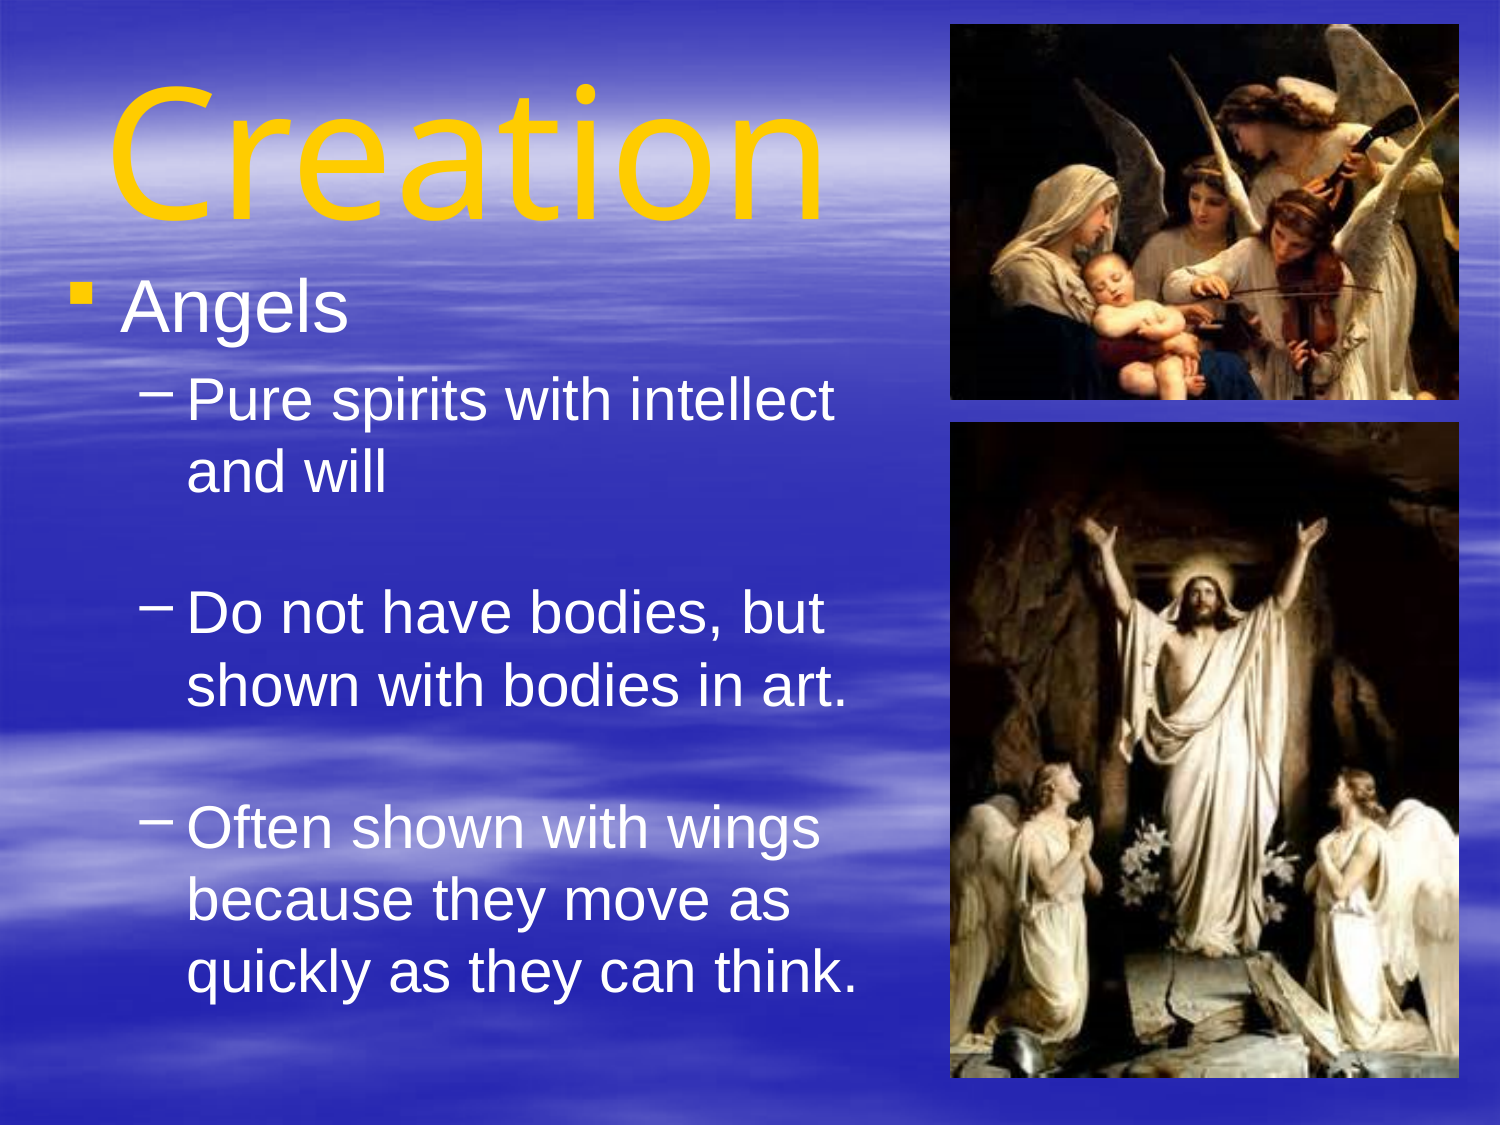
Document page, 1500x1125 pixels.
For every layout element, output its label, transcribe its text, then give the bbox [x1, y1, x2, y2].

title Creation [49, 37, 888, 256]
picture [949, 24, 1459, 401]
list Angels Pure spirits with intellect and will Do not have bodies, but shown with bodies in art. Often shown with wings because they move as quickly as they can think. [49, 249, 876, 1076]
picture [949, 422, 1459, 1078]
